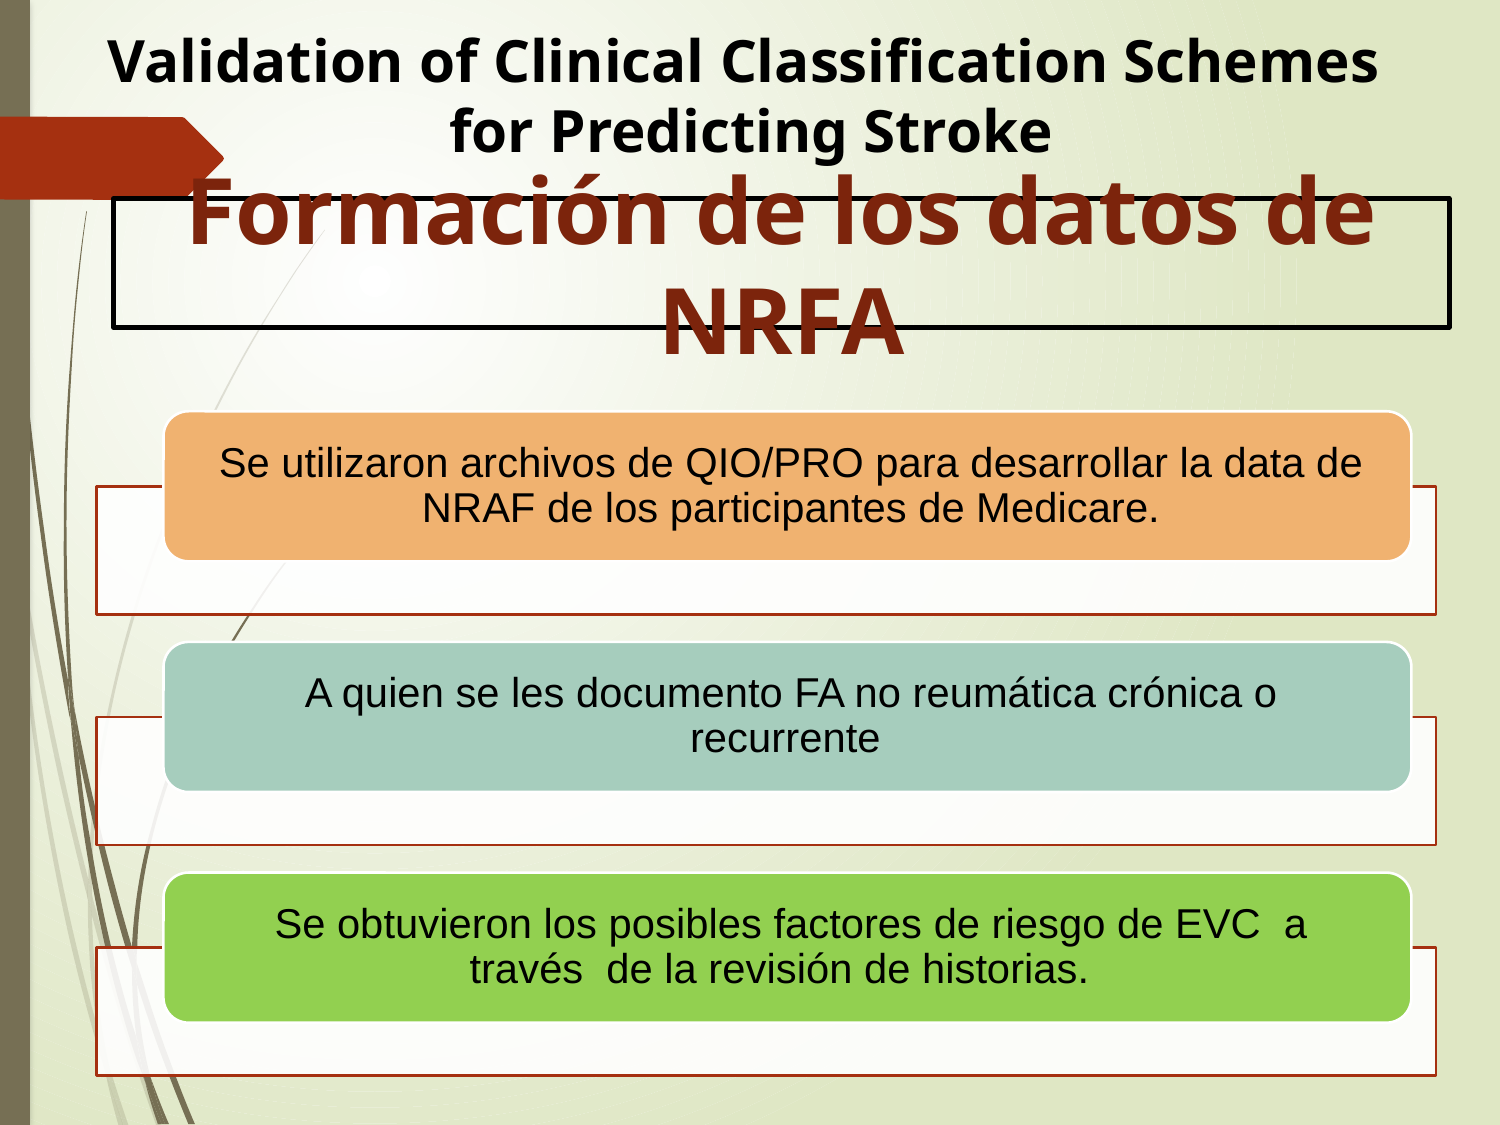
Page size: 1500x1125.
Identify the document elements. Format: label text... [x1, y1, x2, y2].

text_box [96, 409, 1437, 1078]
text_box Formación de los datos de NRFA [112, 197, 1451, 329]
text_box Validation of Clinical Classification Schemes for Predicting Stroke [92, 16, 1395, 172]
